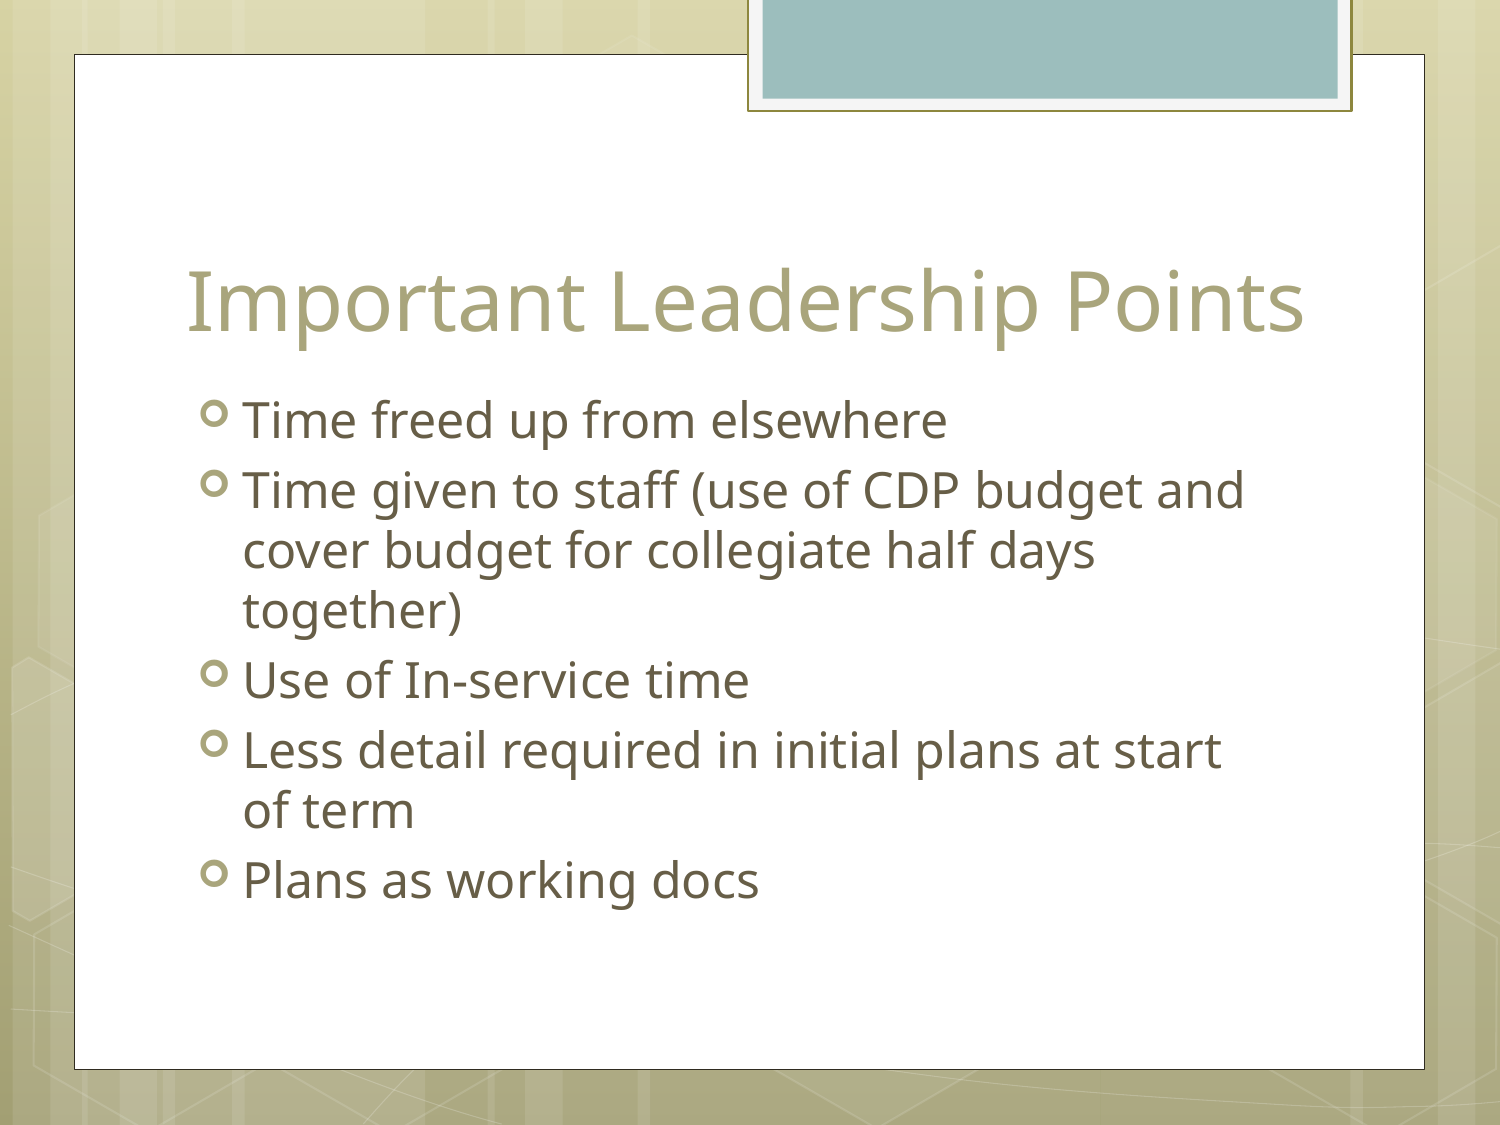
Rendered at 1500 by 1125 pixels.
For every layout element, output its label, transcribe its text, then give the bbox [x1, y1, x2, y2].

title Important Leadership Points [171, 168, 1324, 357]
list Time freed up from elsewhere Time given to staff (use of CDP budget and cover budget for collegiate half days together) Use of In-service time Less detail required in initial plans at start of term Plans as working docs [171, 381, 1283, 957]
